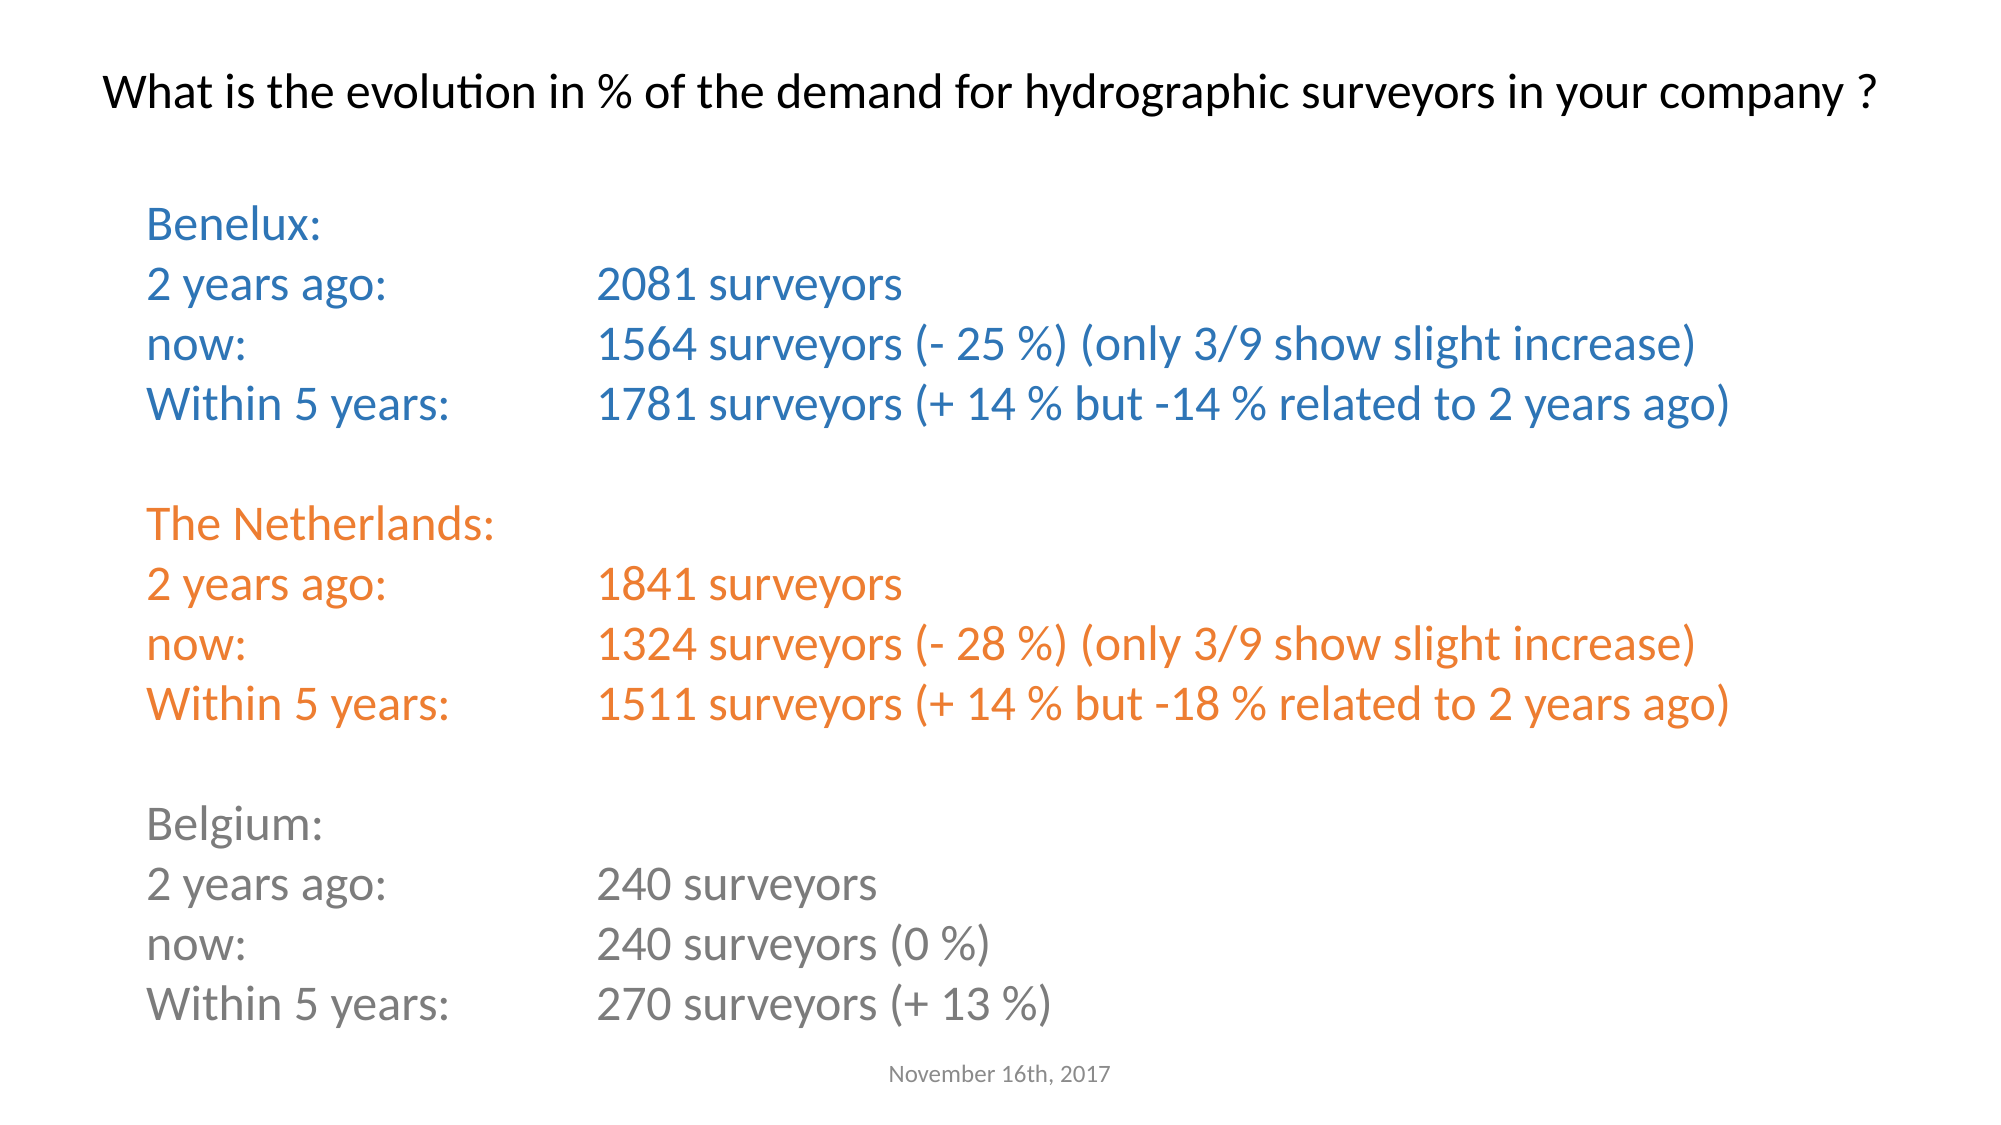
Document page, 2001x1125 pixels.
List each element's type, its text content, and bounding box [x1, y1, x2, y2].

text_box What is the evolution in % of the demand for hydrographic surveyors in your company ? [87, 51, 1913, 127]
text_box Benelux: 2 years ago: 2081 surveyors now: 1564 surveyors (- 25 %) (only 3/9 show slight increase) Within 5 years: 1781 surveyors (+ 14 % but -14 % related to 2 years ago) The Netherlands: 2 years ago: 1841 surveyors now: 1324 surveyors (- 28 %) (only 3/9 show slight increase) Within 5 years: 1511 surveyors (+ 14 % but -18 % related to 2 years ago) Belgium: 2 years ago: 240 surveyors now: 240 surveyors (0 %) Within 5 years: 270 surveyors (+ 13 %) [131, 182, 1869, 1125]
